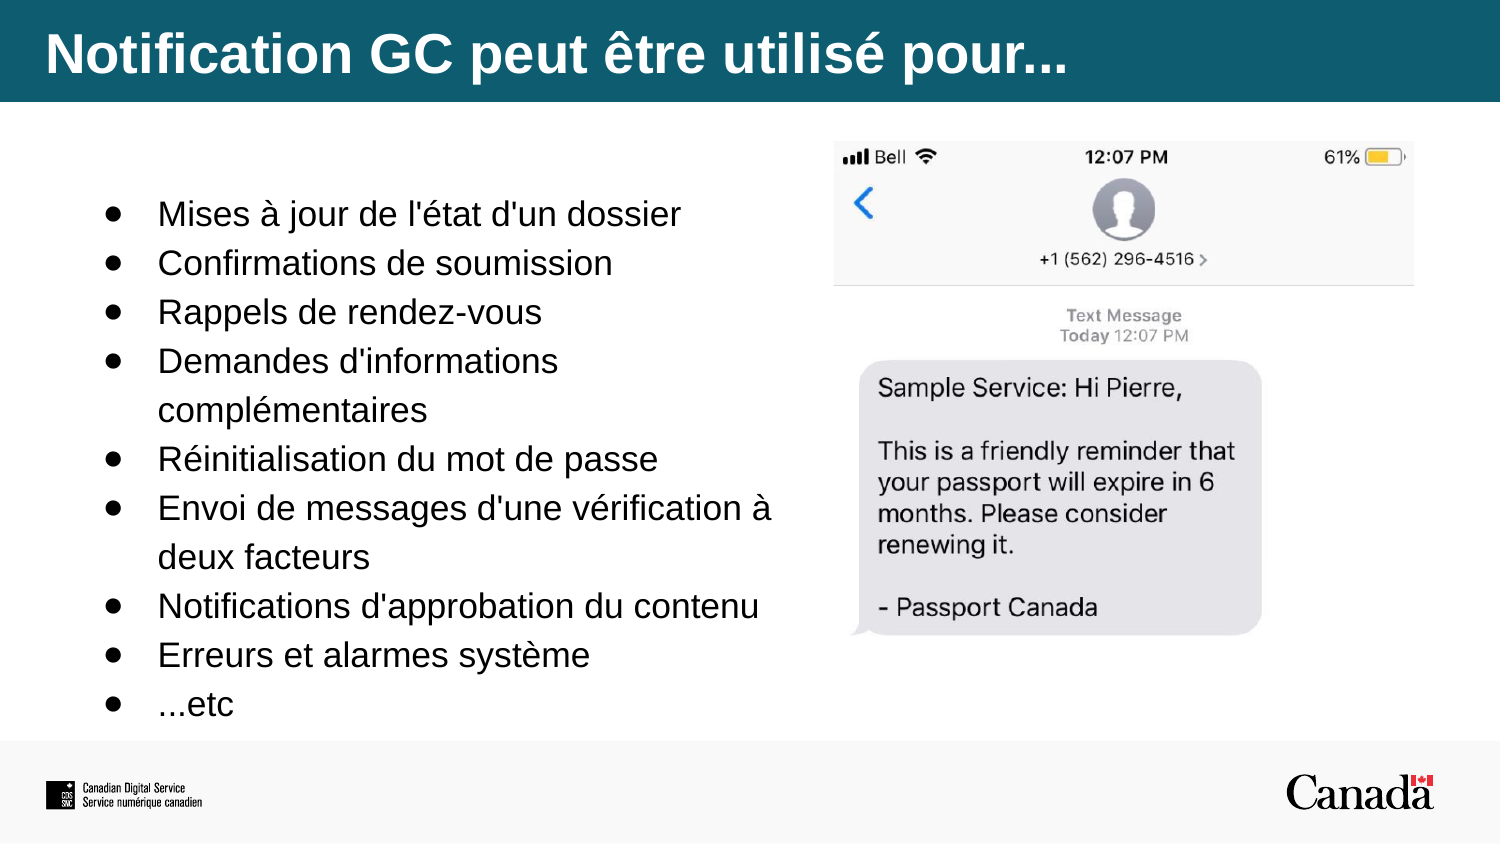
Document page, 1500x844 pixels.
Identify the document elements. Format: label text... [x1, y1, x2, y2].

title Notification GC peut être utilisé pour... [0, 0, 1500, 102]
list Mises à jour de l'état d'un dossier Confirmations de soumission Rappels de rendez-vous Demandes d'informations complémentaires Réinitialisation du mot de passe Envoi de messages d'une vérification à deux facteurs Notifications d'approbation du contenu Erreurs et alarmes système ...etc [82, 184, 834, 811]
picture [833, 134, 1418, 727]
